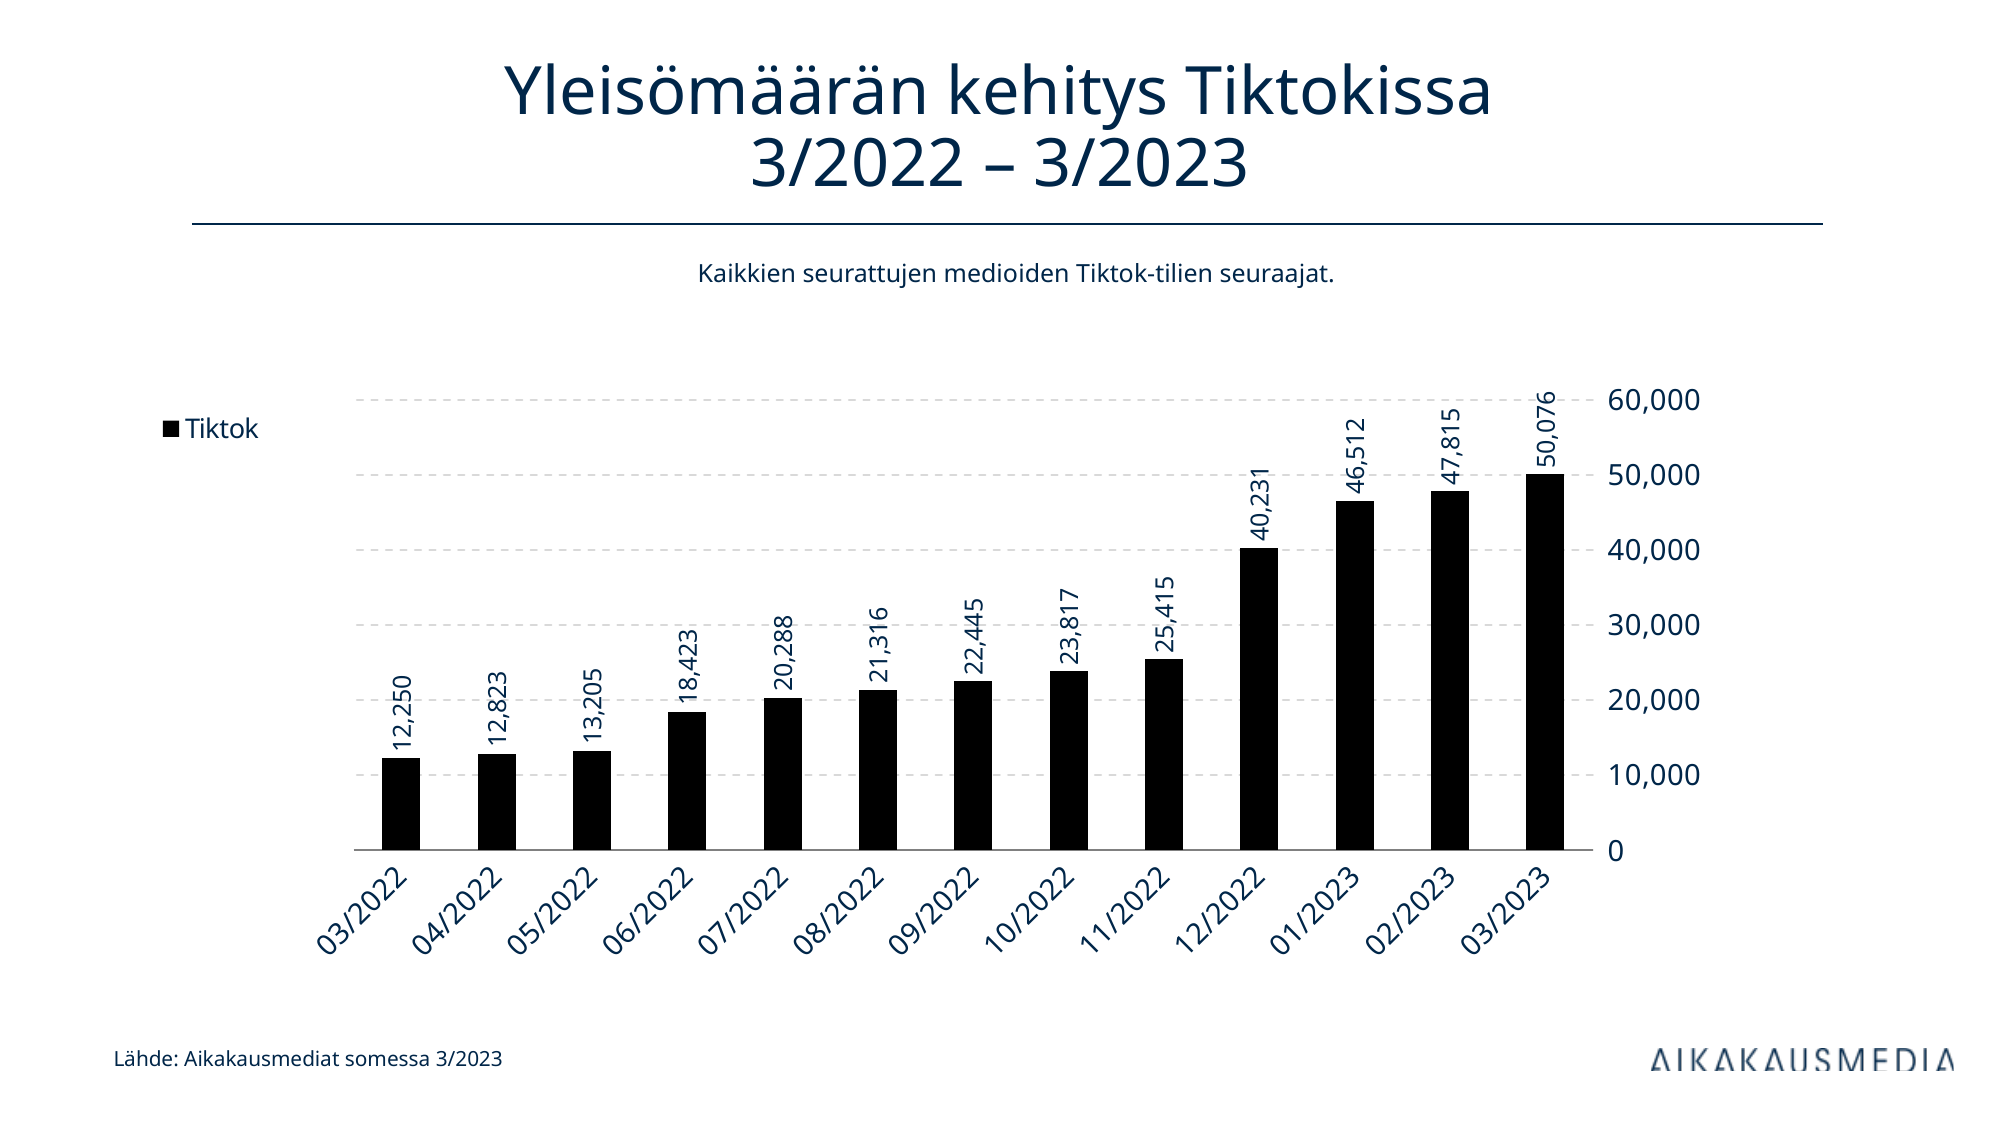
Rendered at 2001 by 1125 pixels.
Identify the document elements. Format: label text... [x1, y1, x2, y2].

title Yleisömäärän kehitys Tiktokissa 3/2022 – 3/2023 [137, 37, 1863, 221]
text_box Kaikkien seurattujen medioiden Tiktok-tilien seuraajat. [191, 250, 1842, 295]
chart [116, 307, 1842, 1016]
